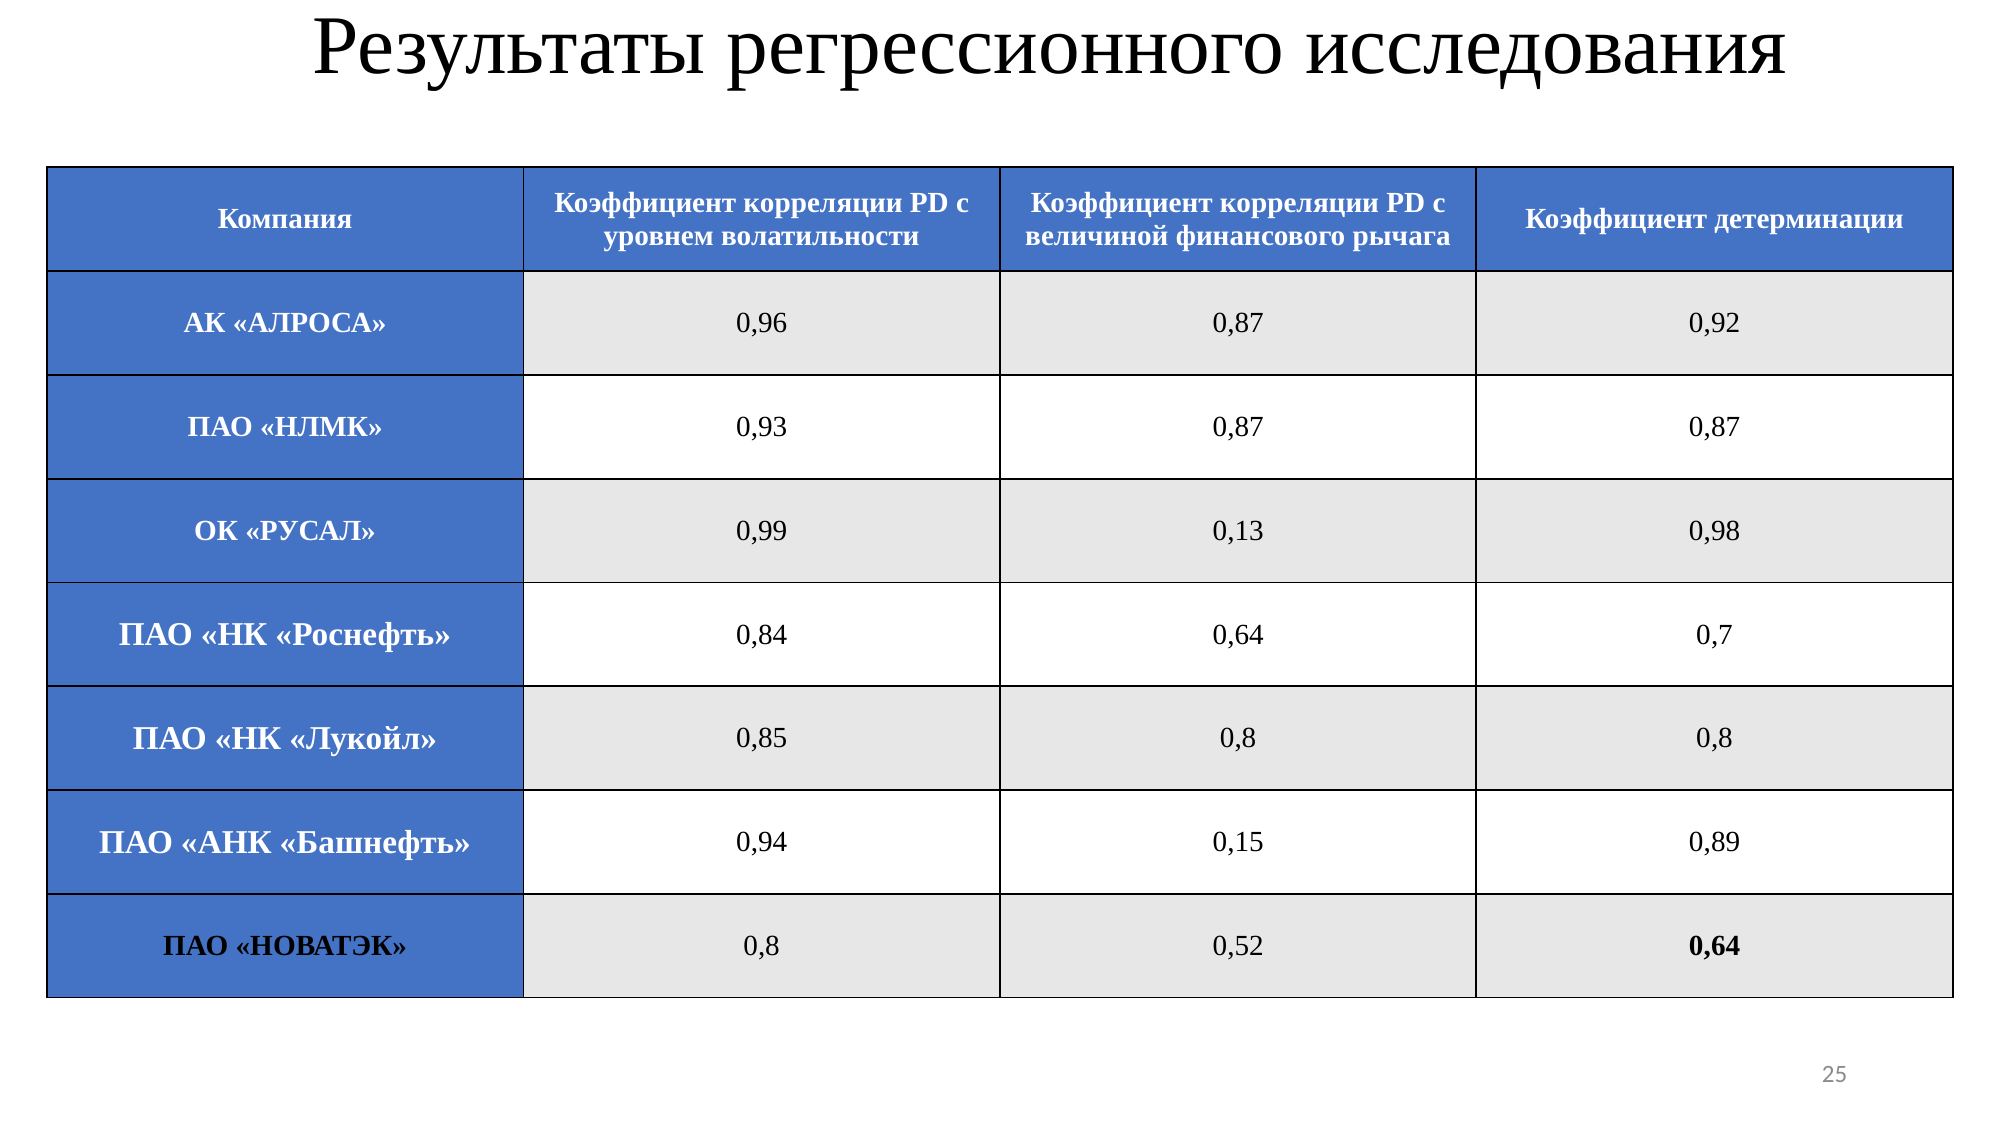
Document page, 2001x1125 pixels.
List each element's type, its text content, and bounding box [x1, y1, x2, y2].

table_cell 0,8 [524, 895, 999, 997]
table_cell ПАО «НОВАТЭК» [48, 895, 523, 997]
table_cell ПАО «НЛМК» [48, 376, 523, 478]
table_cell 0,85 [524, 687, 999, 789]
table_cell ОК «РУСАЛ» [48, 480, 523, 582]
table_cell 0,7 [1477, 583, 1952, 685]
slide_number 25 [1412, 1042, 1863, 1103]
table_cell 0,64 [1477, 895, 1952, 997]
table_cell АК «АЛРОСА» [48, 272, 523, 374]
table_cell 0,99 [524, 480, 999, 582]
table_cell ПАО «НК «Роснефть» [48, 583, 523, 685]
table_cell ПАО «АНК «Башнефть» [48, 791, 523, 893]
table_cell 0,13 [1001, 480, 1475, 582]
table_cell 0,52 [1001, 895, 1475, 997]
table_cell 0,87 [1001, 376, 1475, 478]
table_cell 0,15 [1001, 791, 1475, 893]
table_header Коэффициент корреляции PD с величиной финансового рычага [1001, 168, 1475, 270]
table_header Компания [48, 168, 523, 270]
table_cell 0,96 [524, 272, 999, 374]
table_cell 0,94 [524, 791, 999, 893]
table_cell ПАО «НК «Лукойл» [48, 687, 523, 789]
table_cell 0,93 [524, 376, 999, 478]
table_header Коэффициент детерминации [1477, 168, 1952, 270]
table_header Коэффициент корреляции PD с уровнем волатильности [524, 168, 999, 270]
table_cell 0,89 [1477, 791, 1952, 893]
table_cell 0,87 [1477, 376, 1952, 478]
table_cell 0,98 [1477, 480, 1952, 582]
table_cell 0,84 [524, 583, 999, 685]
title Результаты регрессионного исследования [293, 0, 1808, 94]
table_cell 0,92 [1477, 272, 1952, 374]
table_cell 0,87 [1001, 272, 1475, 374]
table_cell 0,64 [1001, 583, 1475, 685]
table_cell 0,8 [1477, 687, 1952, 789]
table_cell 0,8 [1001, 687, 1475, 789]
